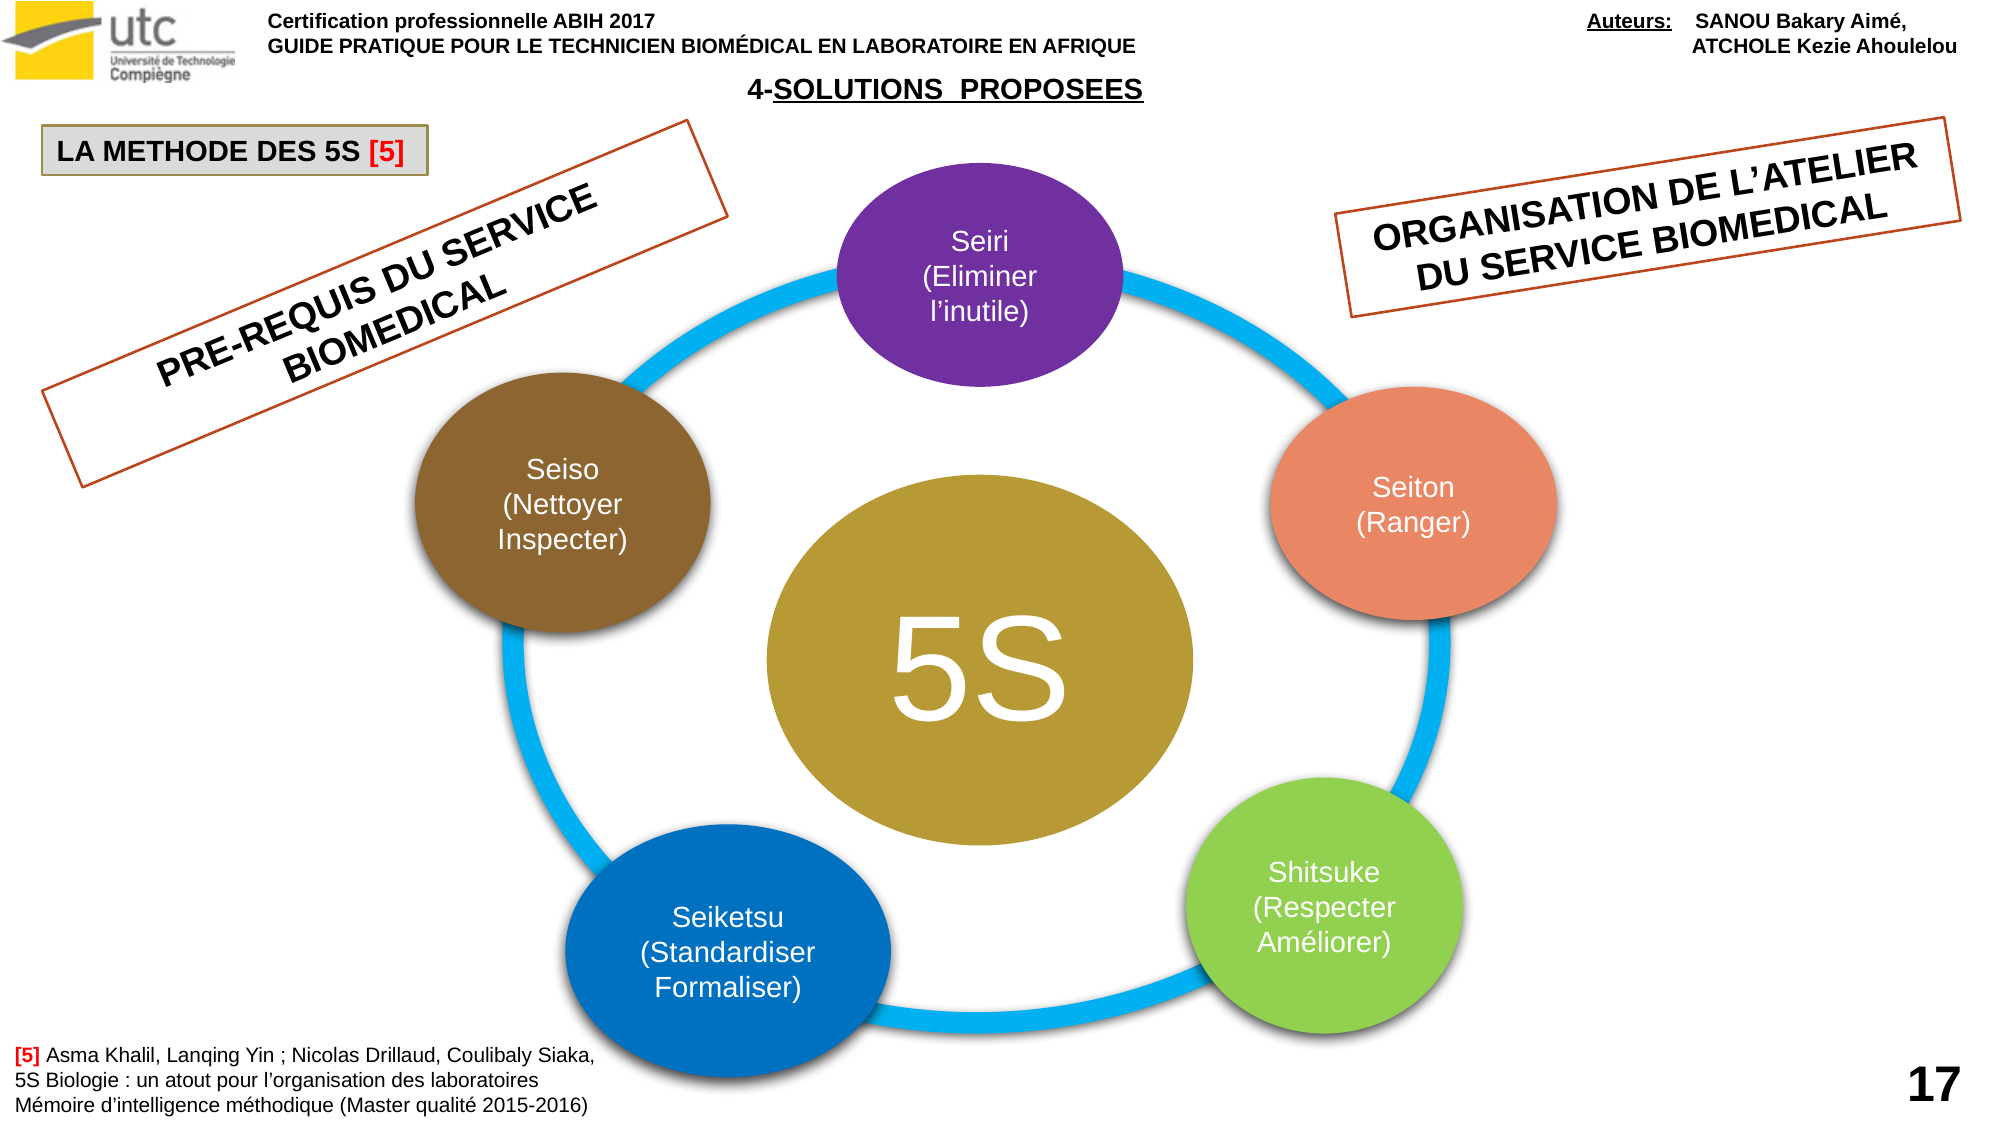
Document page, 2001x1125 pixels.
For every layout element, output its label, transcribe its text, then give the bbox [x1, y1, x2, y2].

footer Certification professionnelle ABIH 2017 Auteurs: SANOU Bakary Aimé, GUIDE PRATIQUE POUR LE TECHNICIEN BIOMÉDICAL EN LABORATOIRE EN AFRIQUE ATCHOLE Kezie Ahoulelou [252, 2, 2000, 63]
text_box Seiso (Nettoyer Inspecter) [415, 372, 711, 633]
text_box [878, 968, 1200, 1035]
text_box PRE-REQUIS DU SERVICE BIOMEDICAL [40, 118, 729, 489]
text_box [624, 267, 838, 390]
text_box Seiton (Ranger) [1270, 386, 1557, 621]
text_box Shitsuke (Respecter Améliorer) [1186, 777, 1463, 1034]
text_box [1122, 269, 1345, 406]
text_box LA METHODE DES 5S [5] [41, 124, 429, 176]
text_box [1391, 631, 1452, 799]
text_box ORGANISATION DE L’ATELIER DU SERVICE BIOMEDICAL [1333, 115, 1962, 319]
text_box [5] Asma Khalil, Lanqing Yin ; Nicolas Drillaud, Coulibaly Siaka, 5S Biologie : un atout pour l’organisation des laboratoires Mémoire d’intelligence méthodique (Master qualité 2015-2016) [0, 1034, 620, 1124]
text_box 4-SOLUTIONS PROPOSEES [732, 62, 1159, 113]
text_box Seiri (Eliminer l’inutile) [836, 162, 1124, 387]
text_box 5S [766, 474, 1194, 846]
text_box Seiketsu (Standardiser Formaliser) [565, 824, 891, 1078]
slide_number 17 [1853, 1051, 1978, 1112]
picture [0, 0, 235, 83]
text_box [501, 638, 608, 872]
